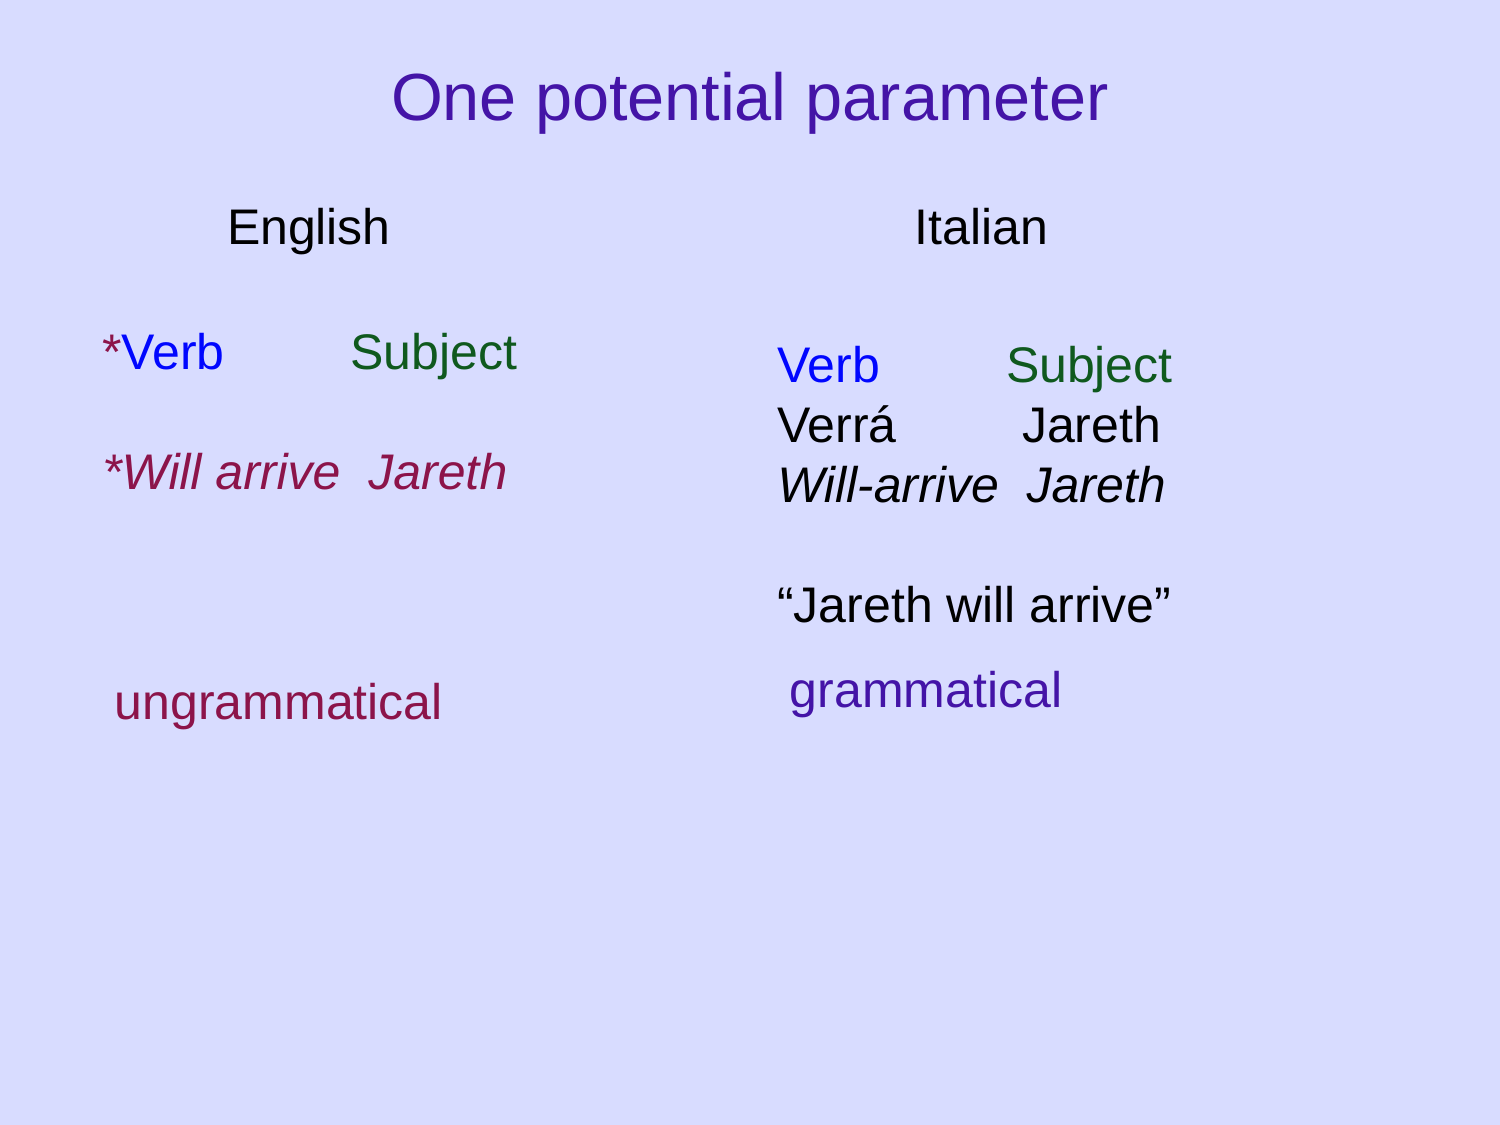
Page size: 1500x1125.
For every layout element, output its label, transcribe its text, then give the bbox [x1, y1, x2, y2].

text_box grammatical [775, 649, 1078, 725]
text_box ungrammatical [100, 662, 458, 738]
title One potential parameter [0, 0, 1500, 188]
text_box *Verb Subject *Will arrive Jareth [87, 312, 663, 568]
text_box Verb Subject Verrá Jareth Will-arrive Jareth “Jareth will arrive” [762, 324, 1338, 640]
text_box English [212, 188, 513, 263]
text_box Italian [900, 188, 1300, 263]
